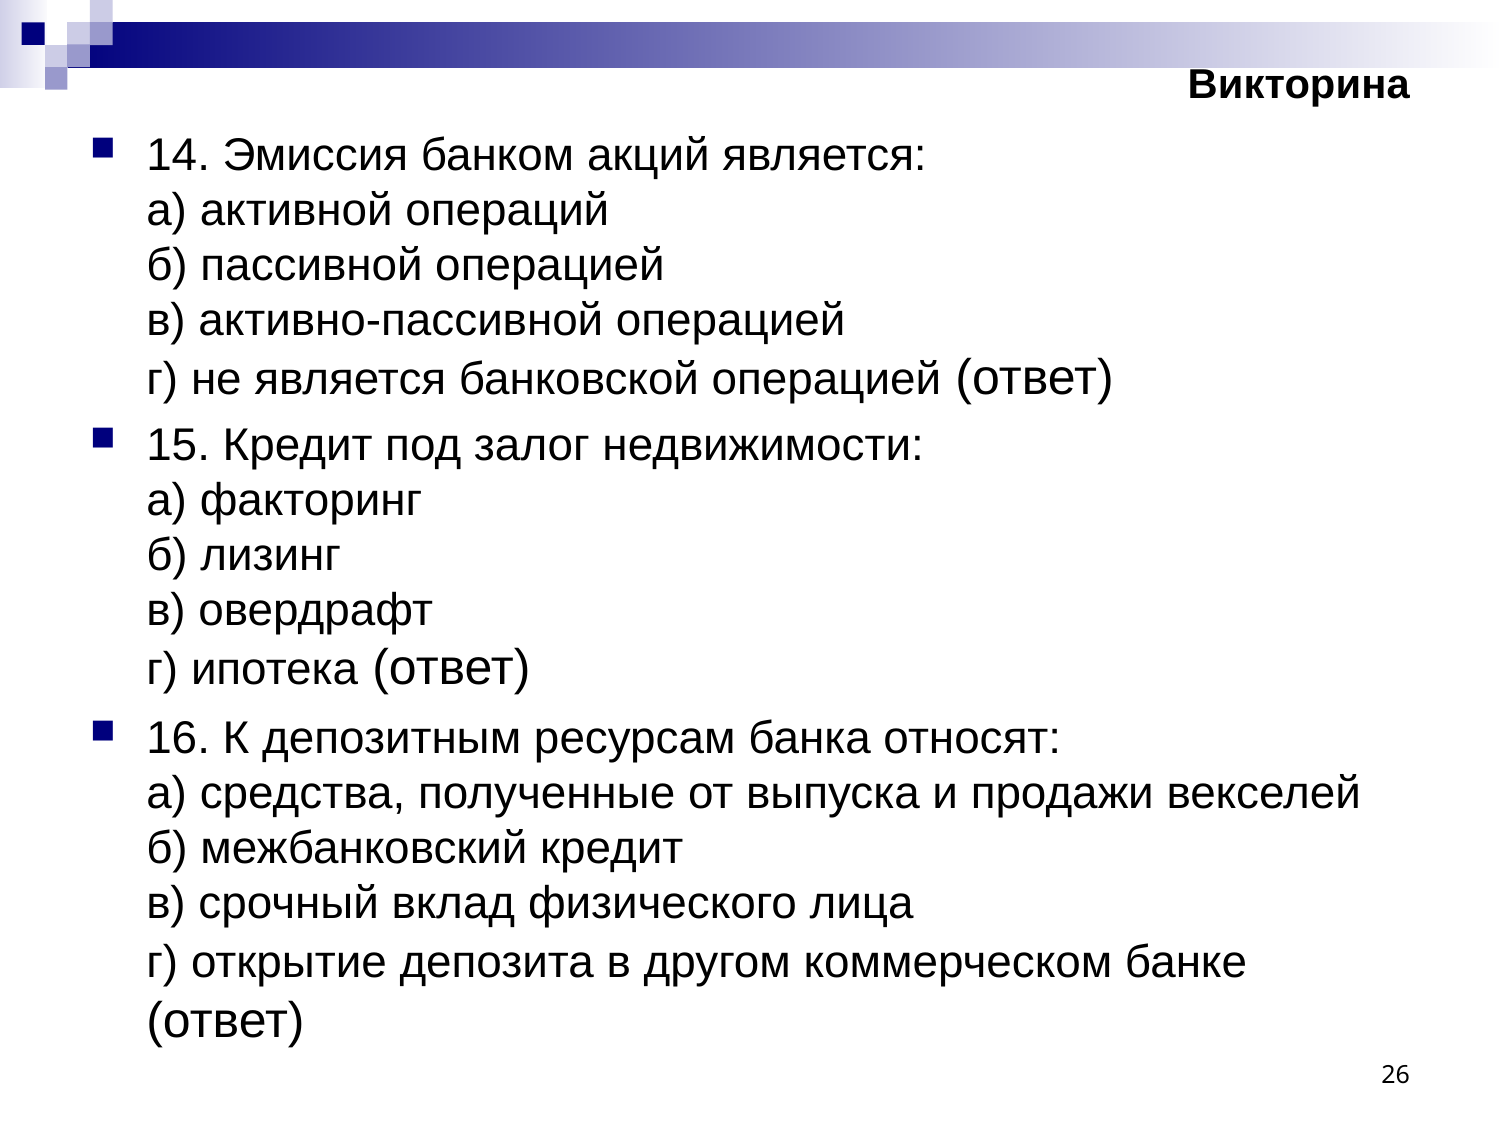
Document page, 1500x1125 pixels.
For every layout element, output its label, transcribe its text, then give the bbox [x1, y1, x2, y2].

slide_number 26 [1074, 1024, 1426, 1101]
title Викторина [609, 58, 1426, 106]
list 14. Эмиссия банком акций является: а) активной операций б) пассивной операцией в) активно-пассивной операцией г) не является банковской операцией (ответ) 15. Кредит под залог недвижимости: а) факторинг б) лизинг в) овердрафт г) ипотека (ответ) 16. К депозитным ресурсам банка относят: а) средства, полученные от выпуска и продажи векселей б) межбанковский кредит в) срочный вклад физического лица г) открытие депозита в другом коммерческом банке (ответ) [74, 116, 1426, 1067]
